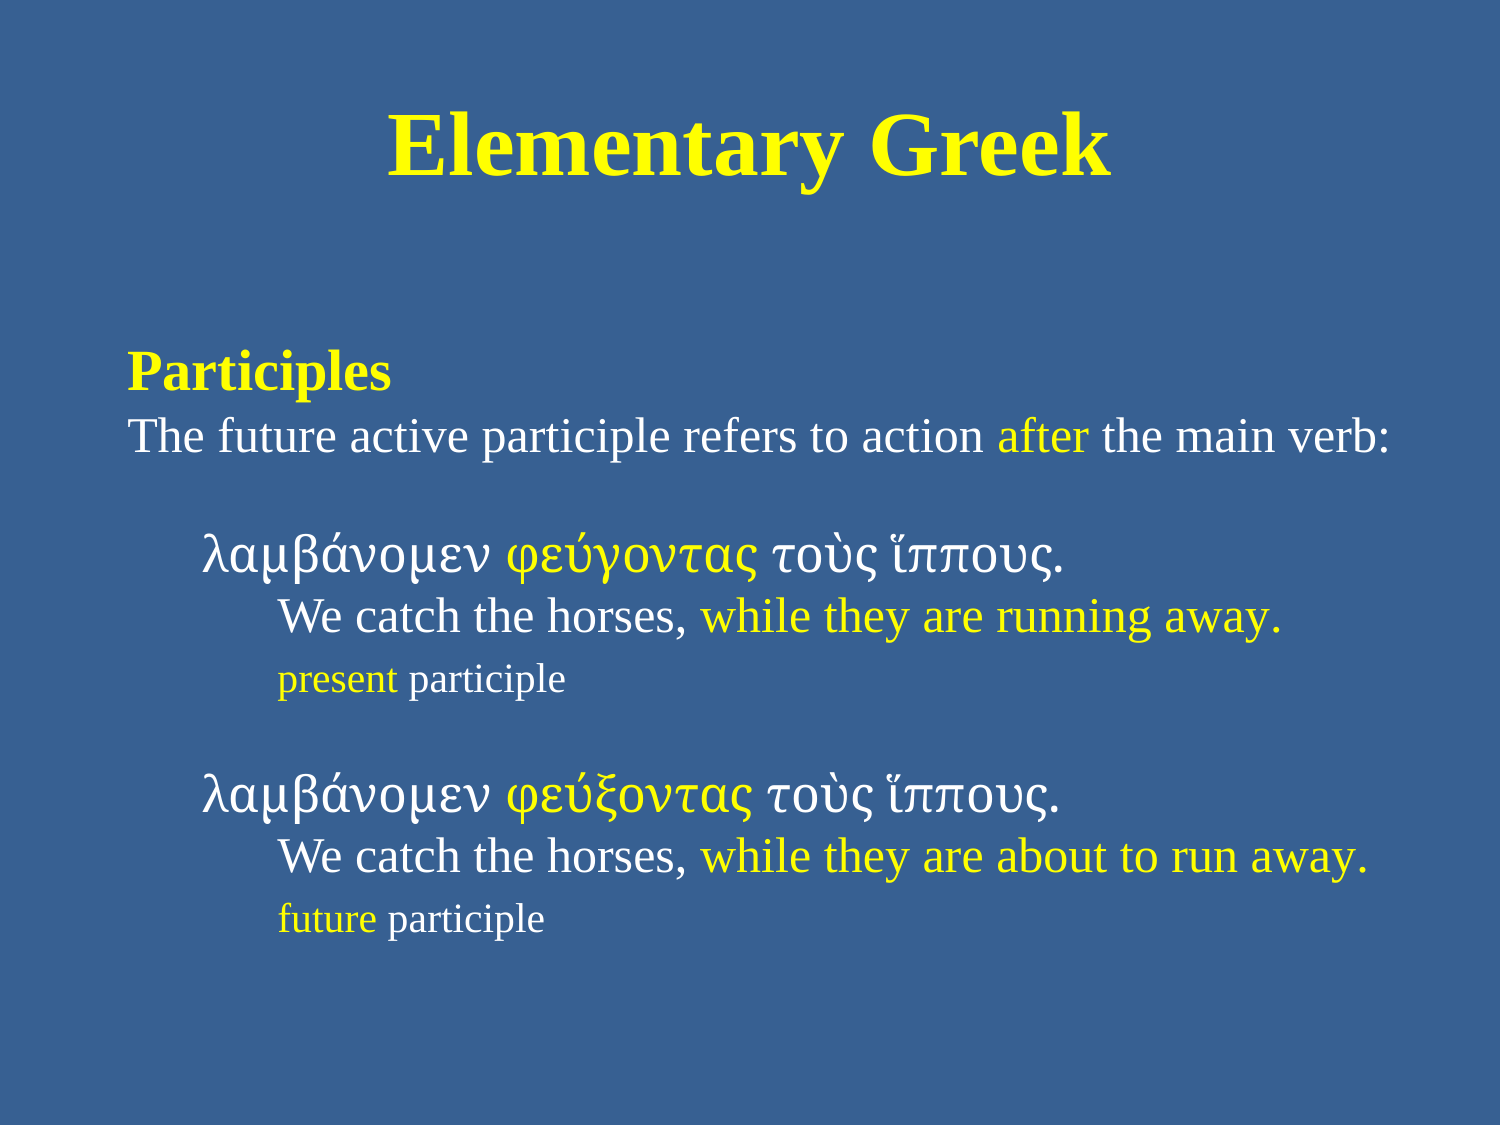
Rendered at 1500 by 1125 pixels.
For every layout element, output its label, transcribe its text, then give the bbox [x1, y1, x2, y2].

text_box Participles The future active participle refers to action after the main verb: λαμβάνομεν φεύγοντας τοὺς ἵππους. We catch the horses, while they are running away. present participle λαμβάνομεν φεύξοντας τοὺς ἵππους. We catch the horses, while they are about to run away. future participle [112, 324, 1413, 950]
title Elementary Greek [75, 45, 1425, 233]
